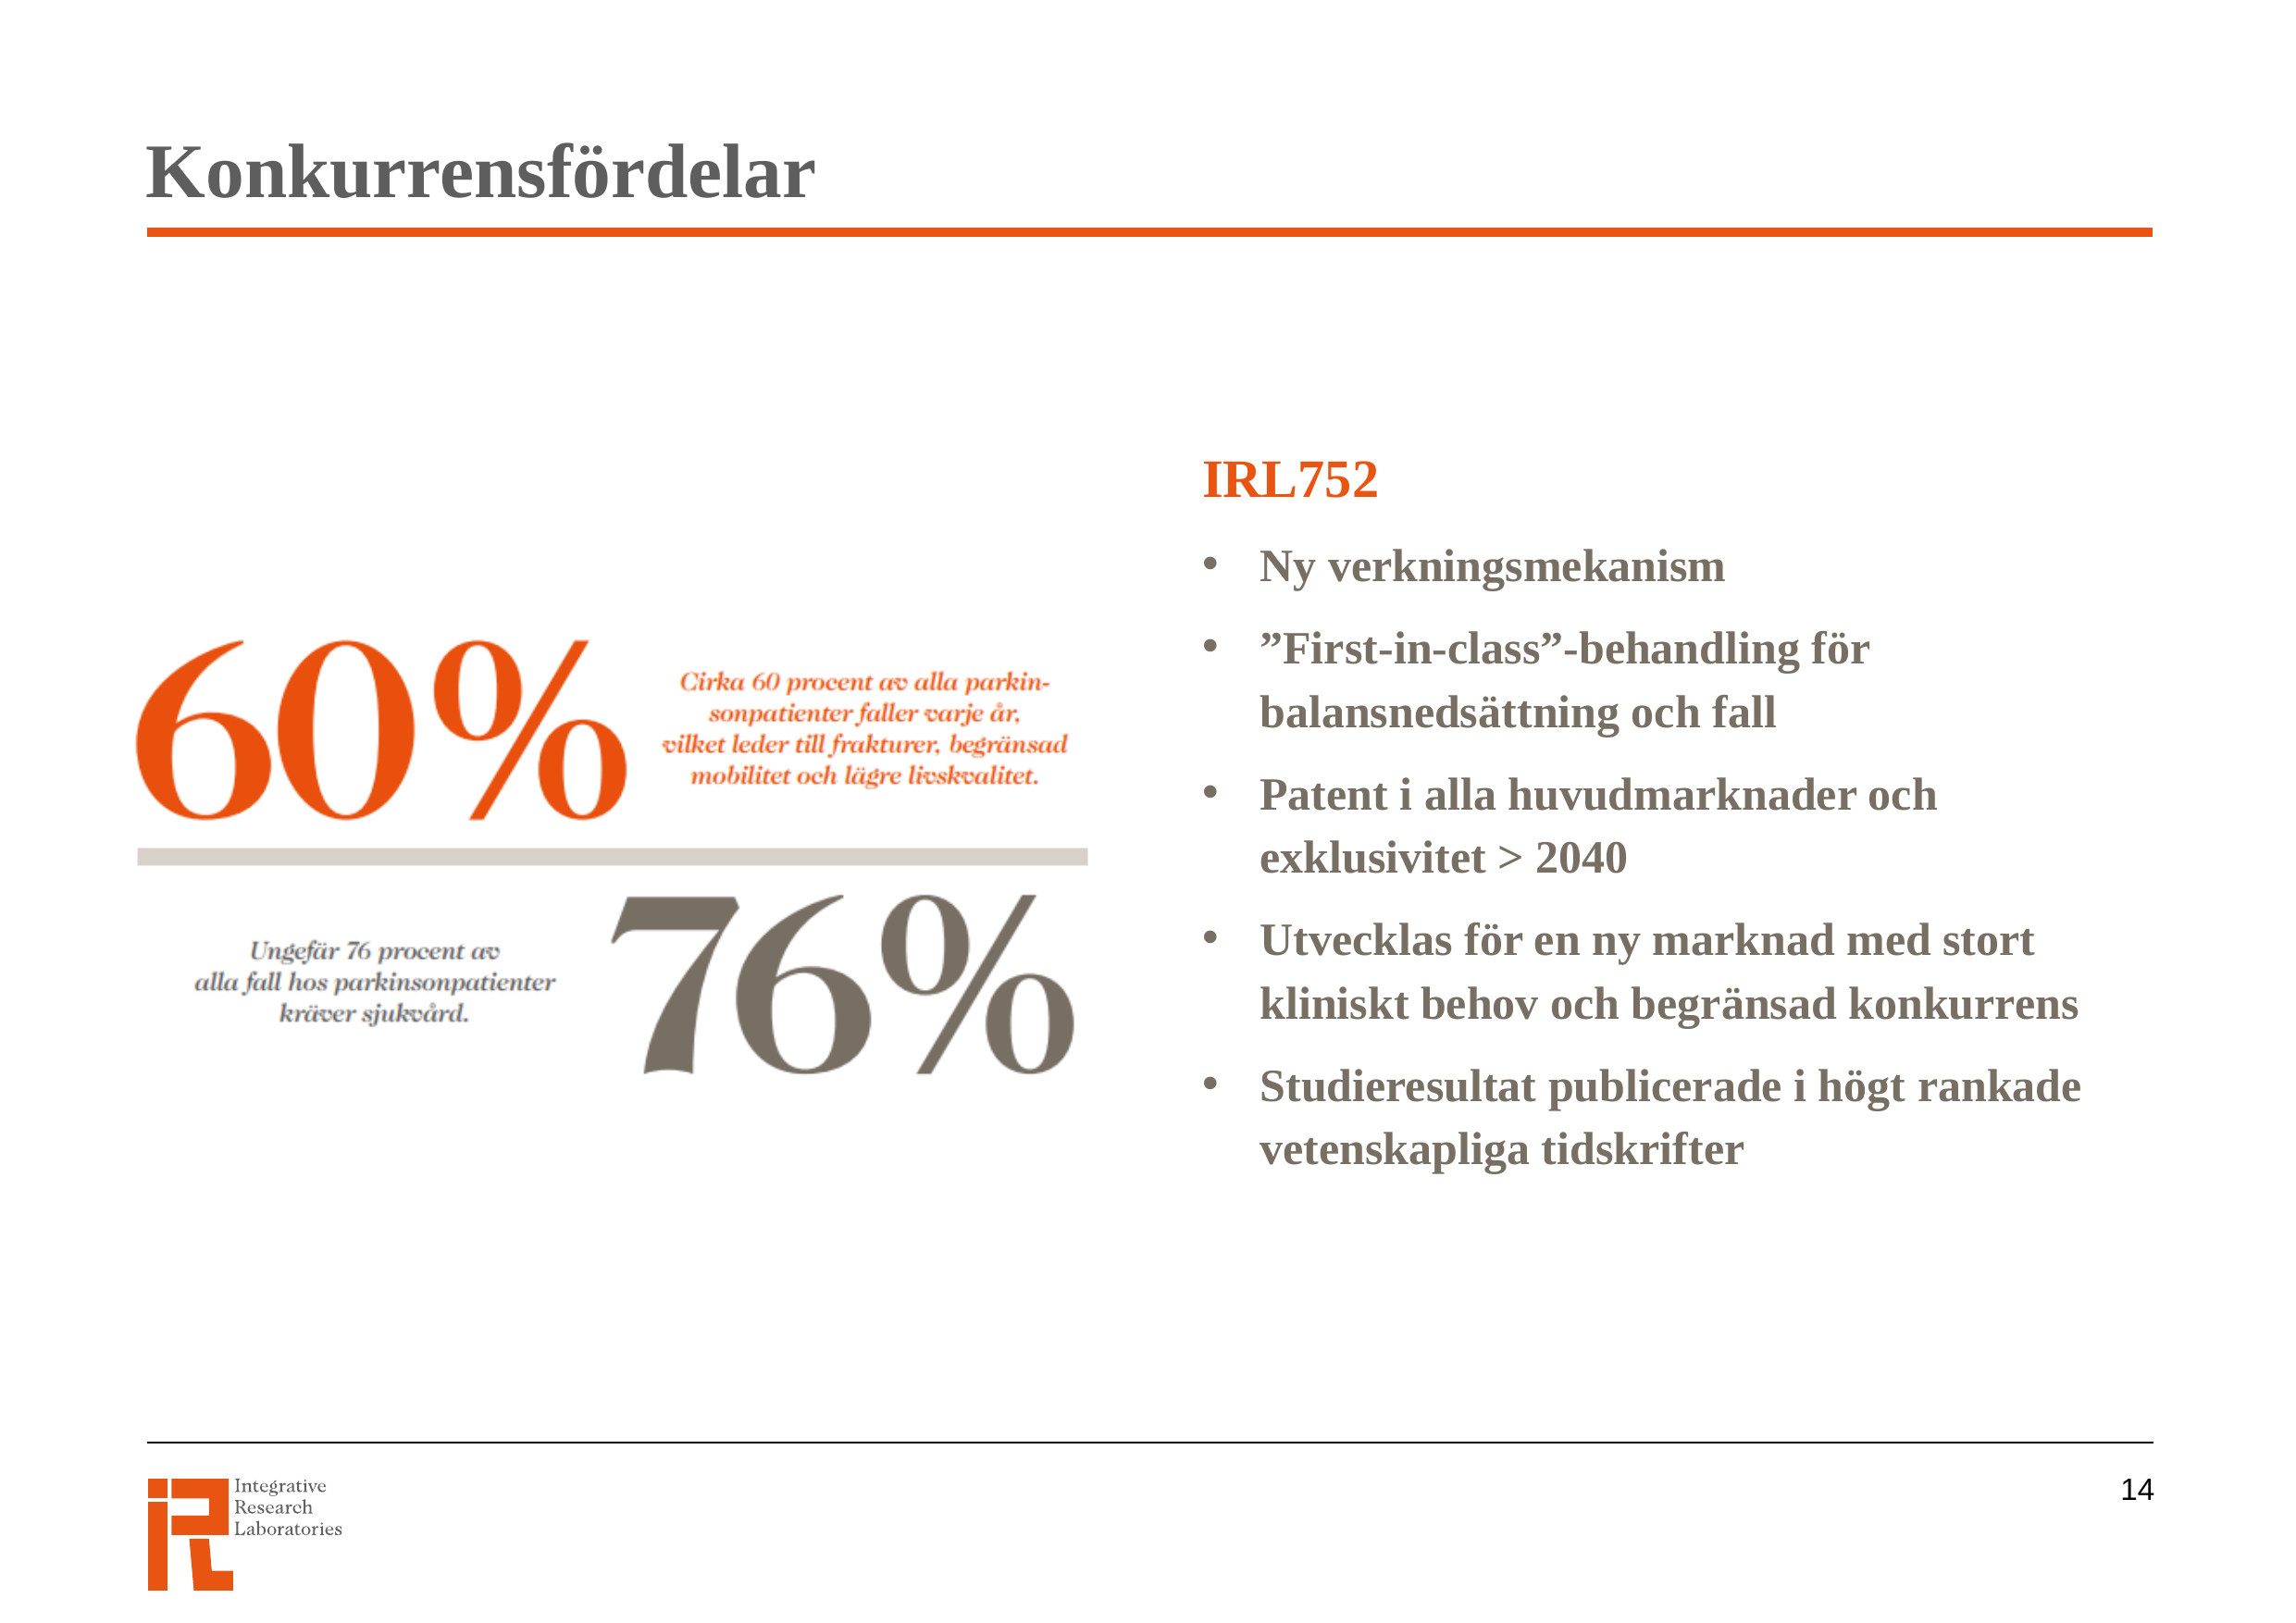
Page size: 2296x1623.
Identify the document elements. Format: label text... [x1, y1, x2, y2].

picture [98, 527, 1130, 1100]
list IRL752 Ny verkningsmekanism ”First-in-class”-behandling för balansnedsättning och fall Patent i alla huvudmarknader och exklusivitet > 2040 Utvecklas för en ny marknad med stort kliniskt behov och begränsad konkurrens Studieresultat publicerade i högt rankade vetenskapliga tidskrifter [1202, 411, 2132, 1217]
slide_number 14 [2003, 1444, 2169, 1532]
title Konkurrensfördelar [145, 25, 2152, 215]
